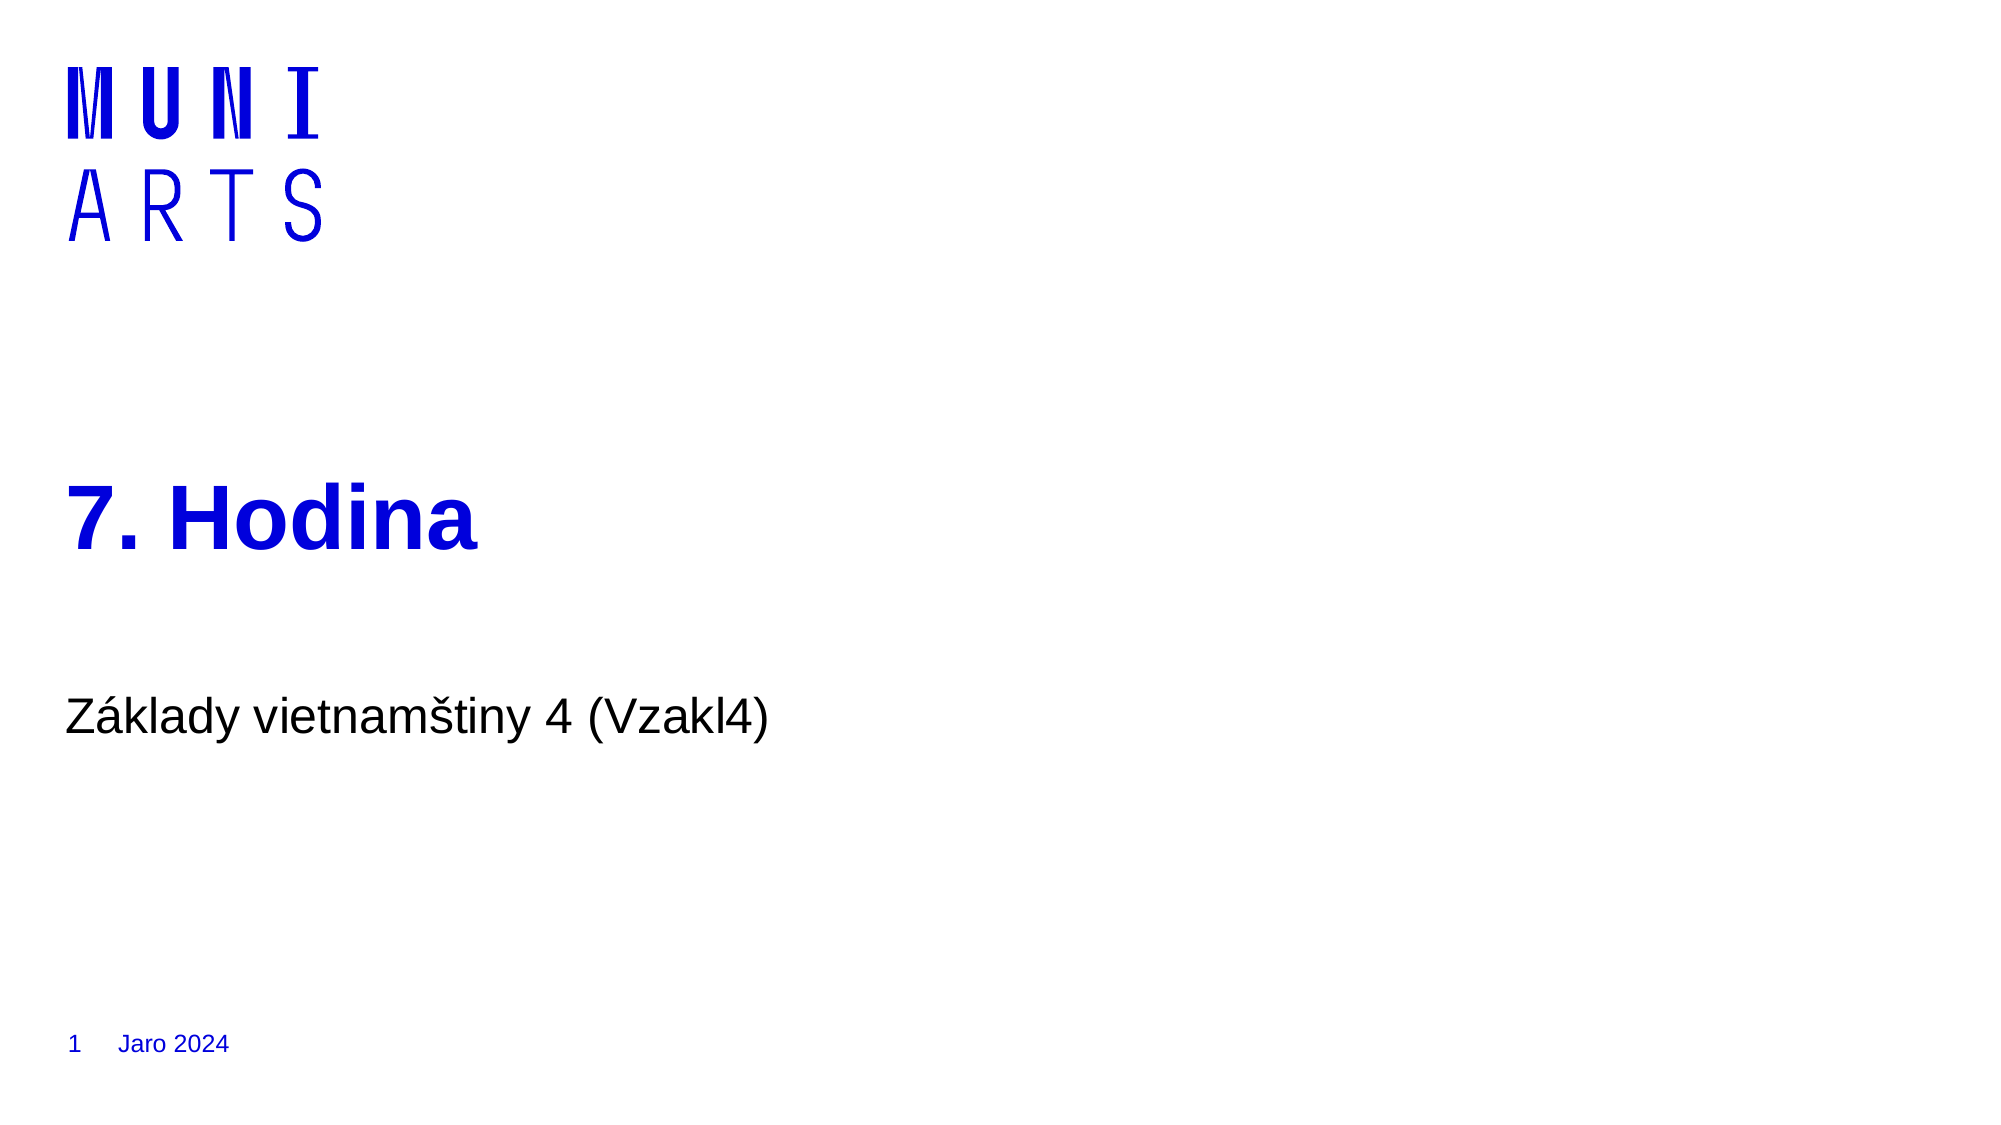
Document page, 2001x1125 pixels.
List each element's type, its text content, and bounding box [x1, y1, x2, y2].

title 7. Hodina [65, 475, 1930, 668]
subtitle Základy vietnamštiny 4 (Vzakl4) [65, 675, 1930, 790]
footer Jaro 2024 [118, 1021, 1418, 1063]
slide_number 1 [67, 1021, 110, 1063]
